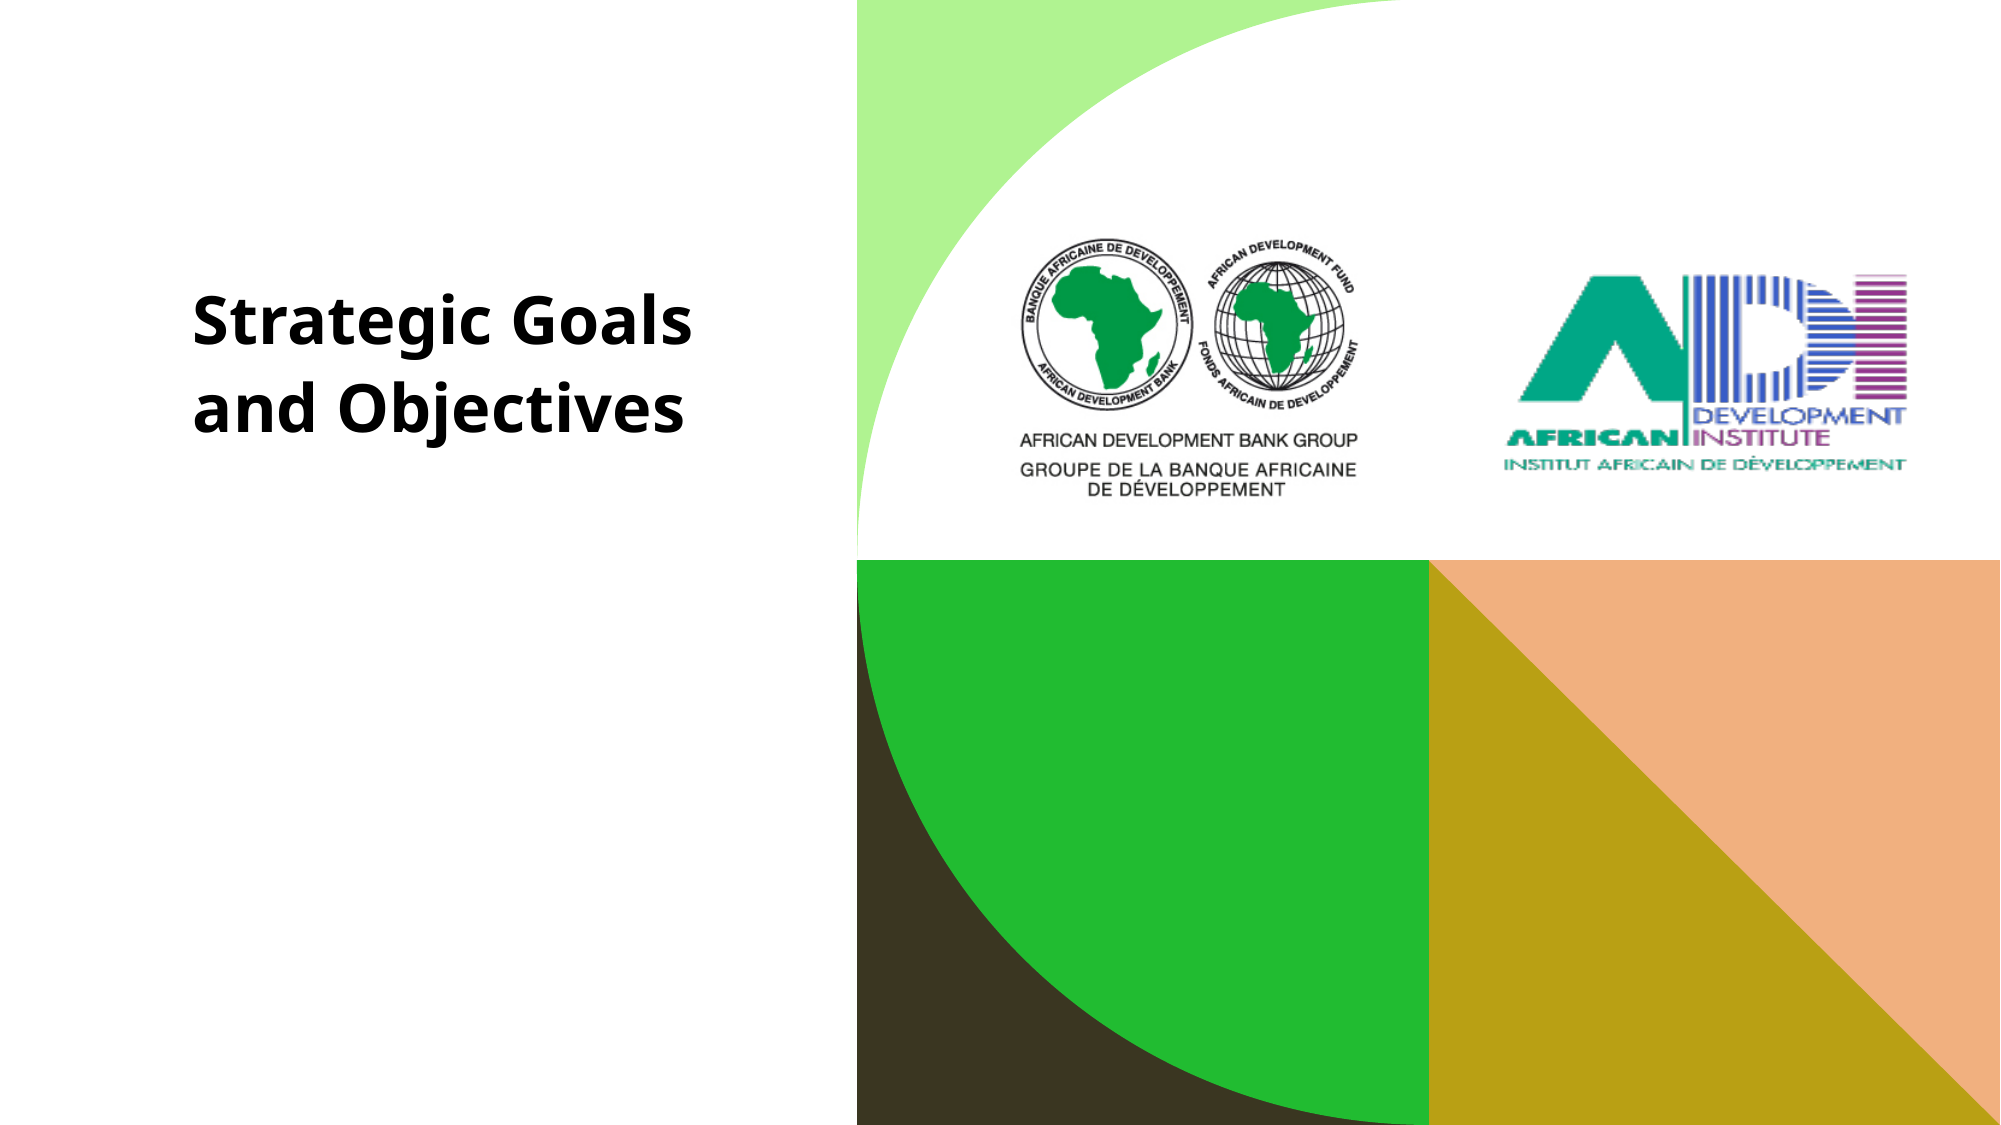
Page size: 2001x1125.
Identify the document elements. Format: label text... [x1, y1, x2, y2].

text_box [856, 0, 1413, 558]
text_box [859, 0, 2000, 559]
picture [1000, 228, 1398, 517]
picture [1457, 244, 1955, 503]
text_box [856, 597, 1380, 1125]
text_box [0, 0, 856, 1125]
text_box [1430, 560, 2000, 1125]
text_box [1430, 559, 2000, 1122]
title Strategic Goals and Objectives [177, 262, 722, 781]
text_box [855, 558, 1430, 1125]
